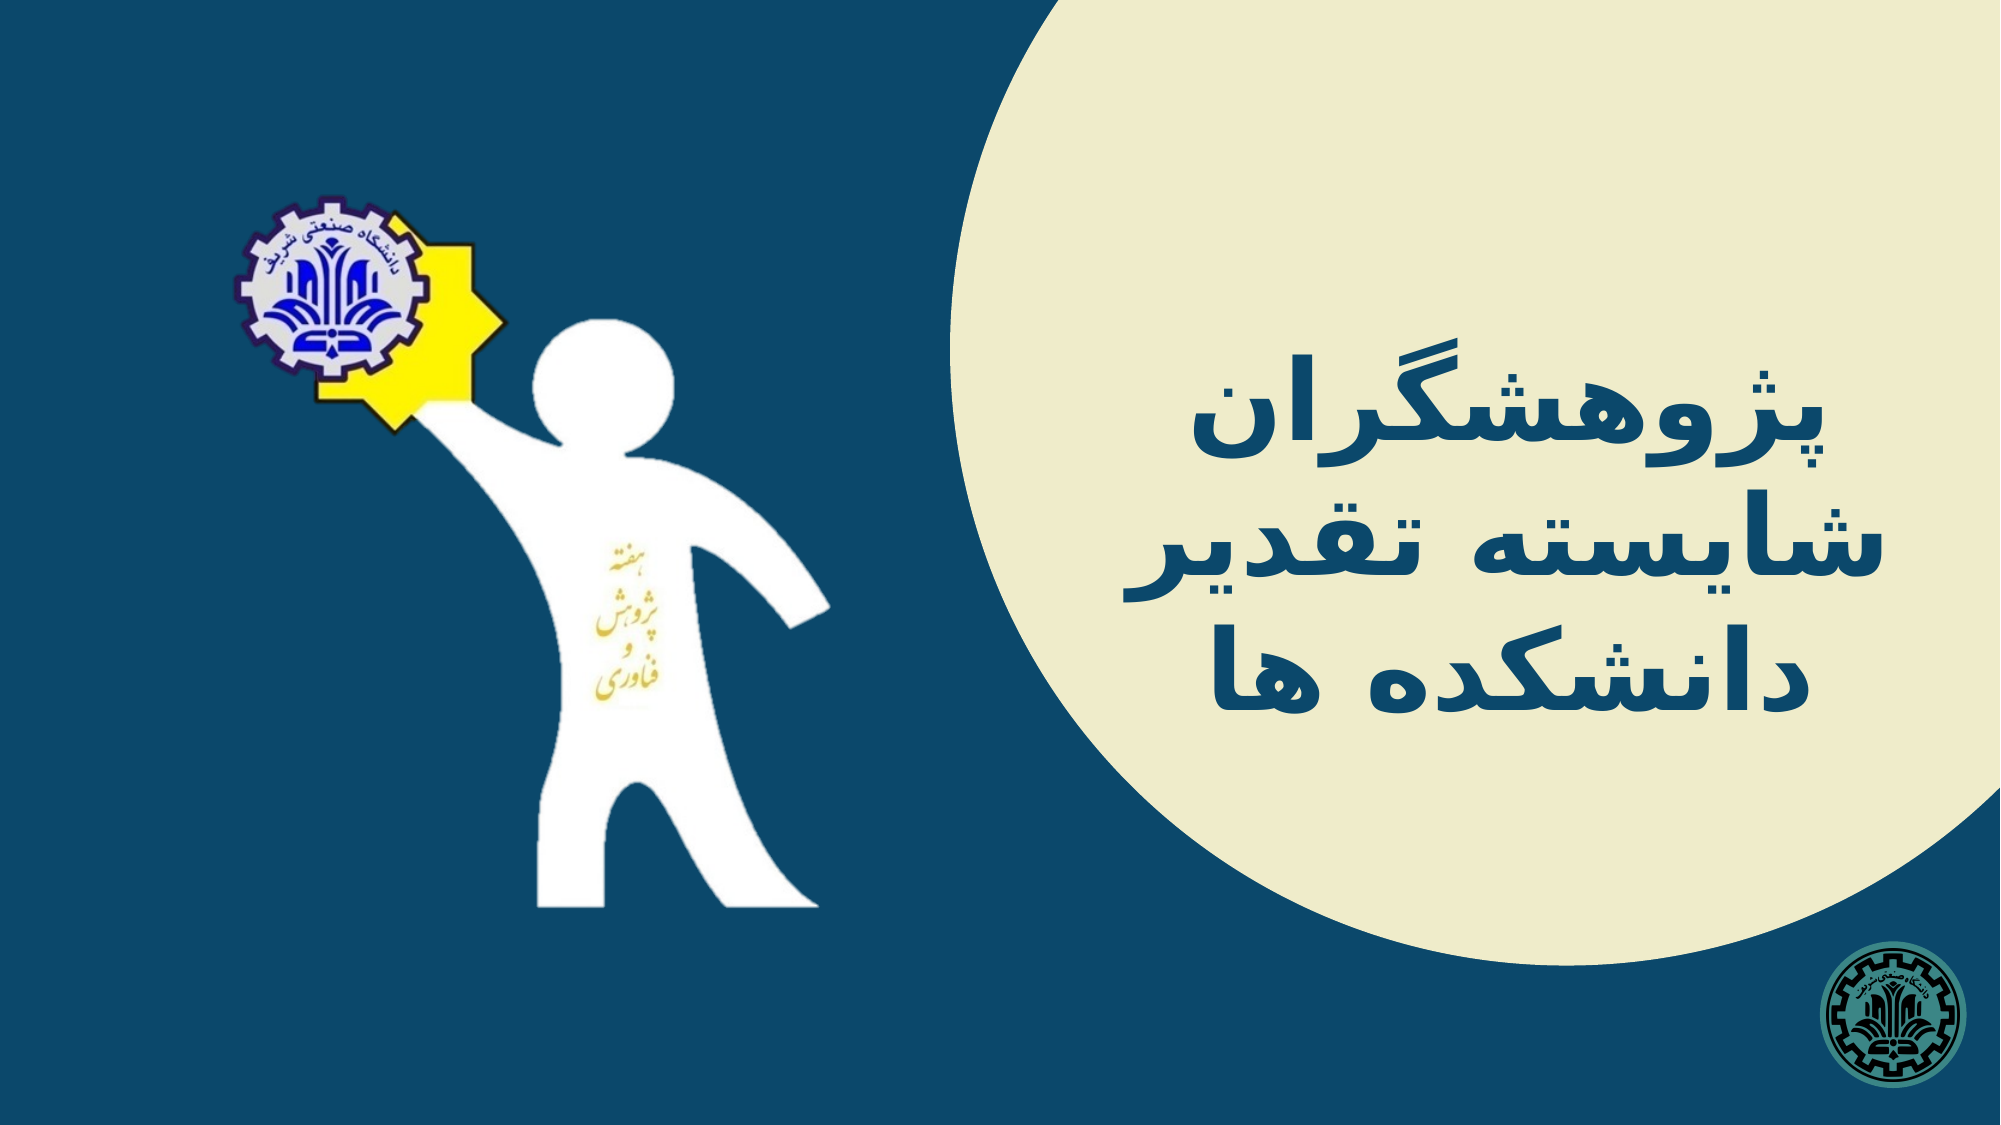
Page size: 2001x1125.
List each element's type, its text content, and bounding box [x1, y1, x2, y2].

text_box [1089, 741, 2000, 967]
picture [1826, 948, 1960, 1082]
picture [216, 173, 842, 941]
text_box پژوهشگران شایسته تقدیر دانشکده ها [967, 320, 2000, 741]
text_box [1860, 940, 1927, 948]
text_box [1861, 1082, 1925, 1090]
text_box [1960, 981, 1968, 1048]
text_box [1818, 982, 1826, 1047]
text_box [948, 0, 2000, 498]
